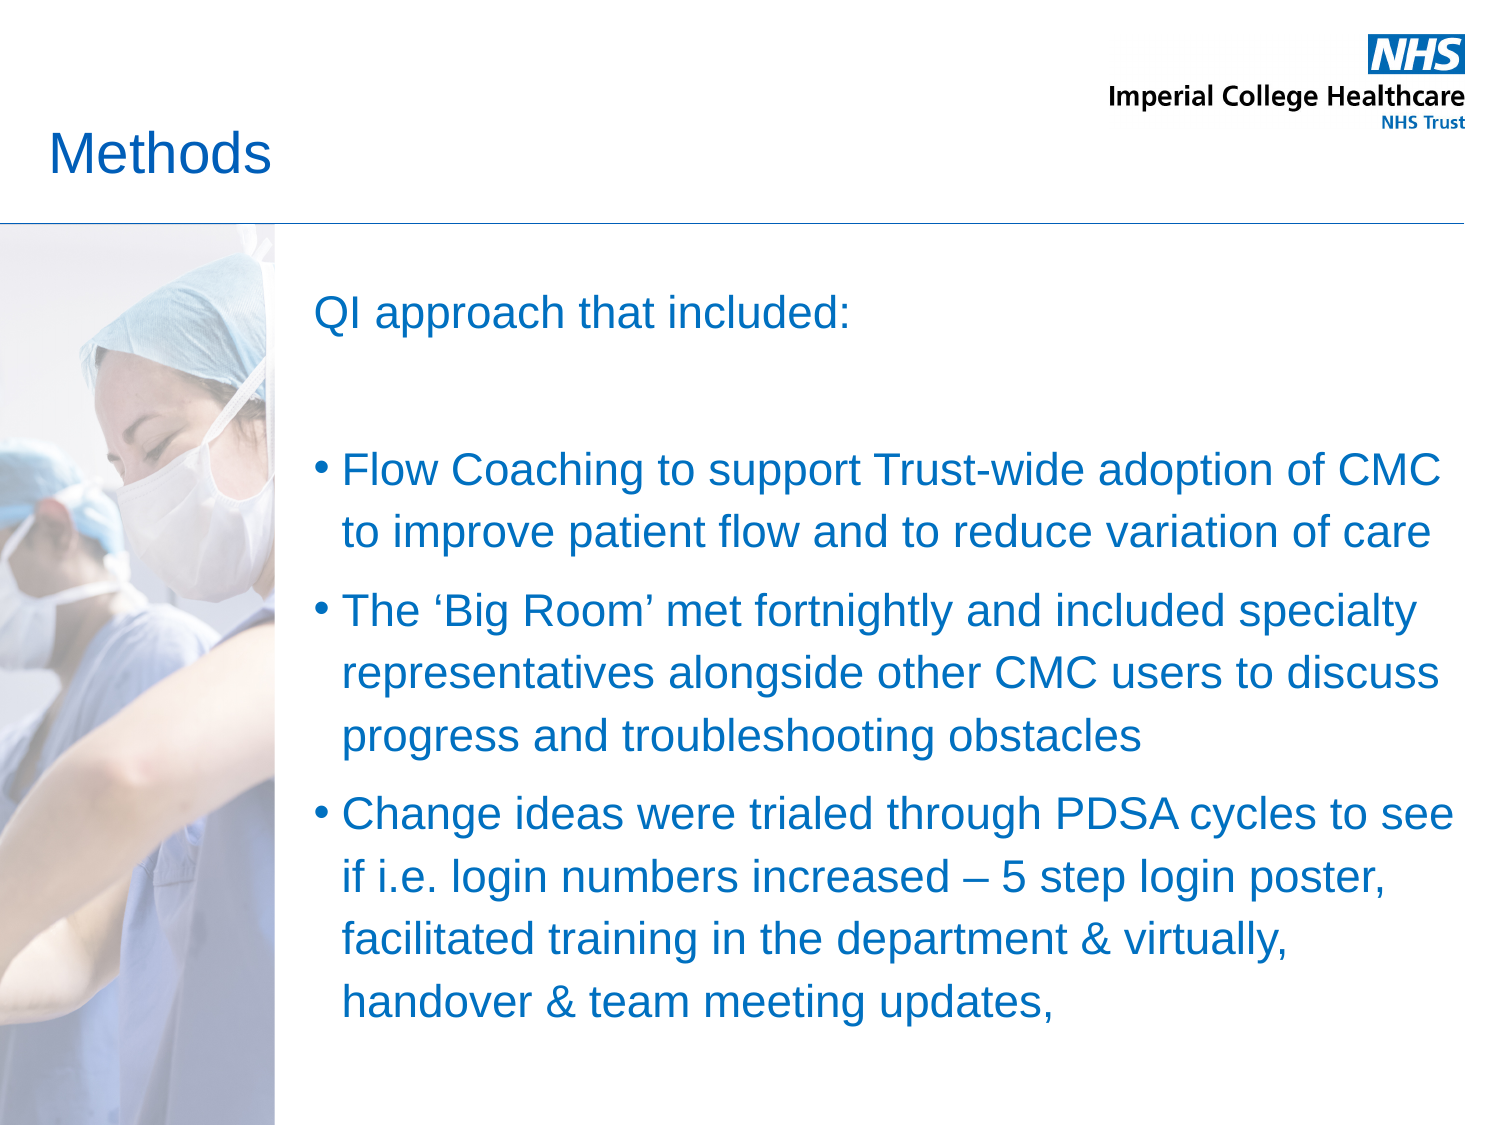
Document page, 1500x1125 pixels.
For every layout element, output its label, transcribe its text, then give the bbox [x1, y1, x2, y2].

title Methods [48, 123, 1075, 224]
picture [0, 224, 275, 1125]
list QI approach that included: Flow Coaching to support Trust-wide adoption of CMC to improve patient flow and to reduce variation of care The ‘Big Room’ met fortnightly and included specialty representatives alongside other CMC users to discuss progress and troubleshooting obstacles Change ideas were trialed through PDSA cycles to see if i.e. login numbers increased – 5 step login poster, facilitated training in the department & virtually, handover & team meeting updates, [313, 267, 1465, 1082]
picture [1109, 34, 1465, 129]
